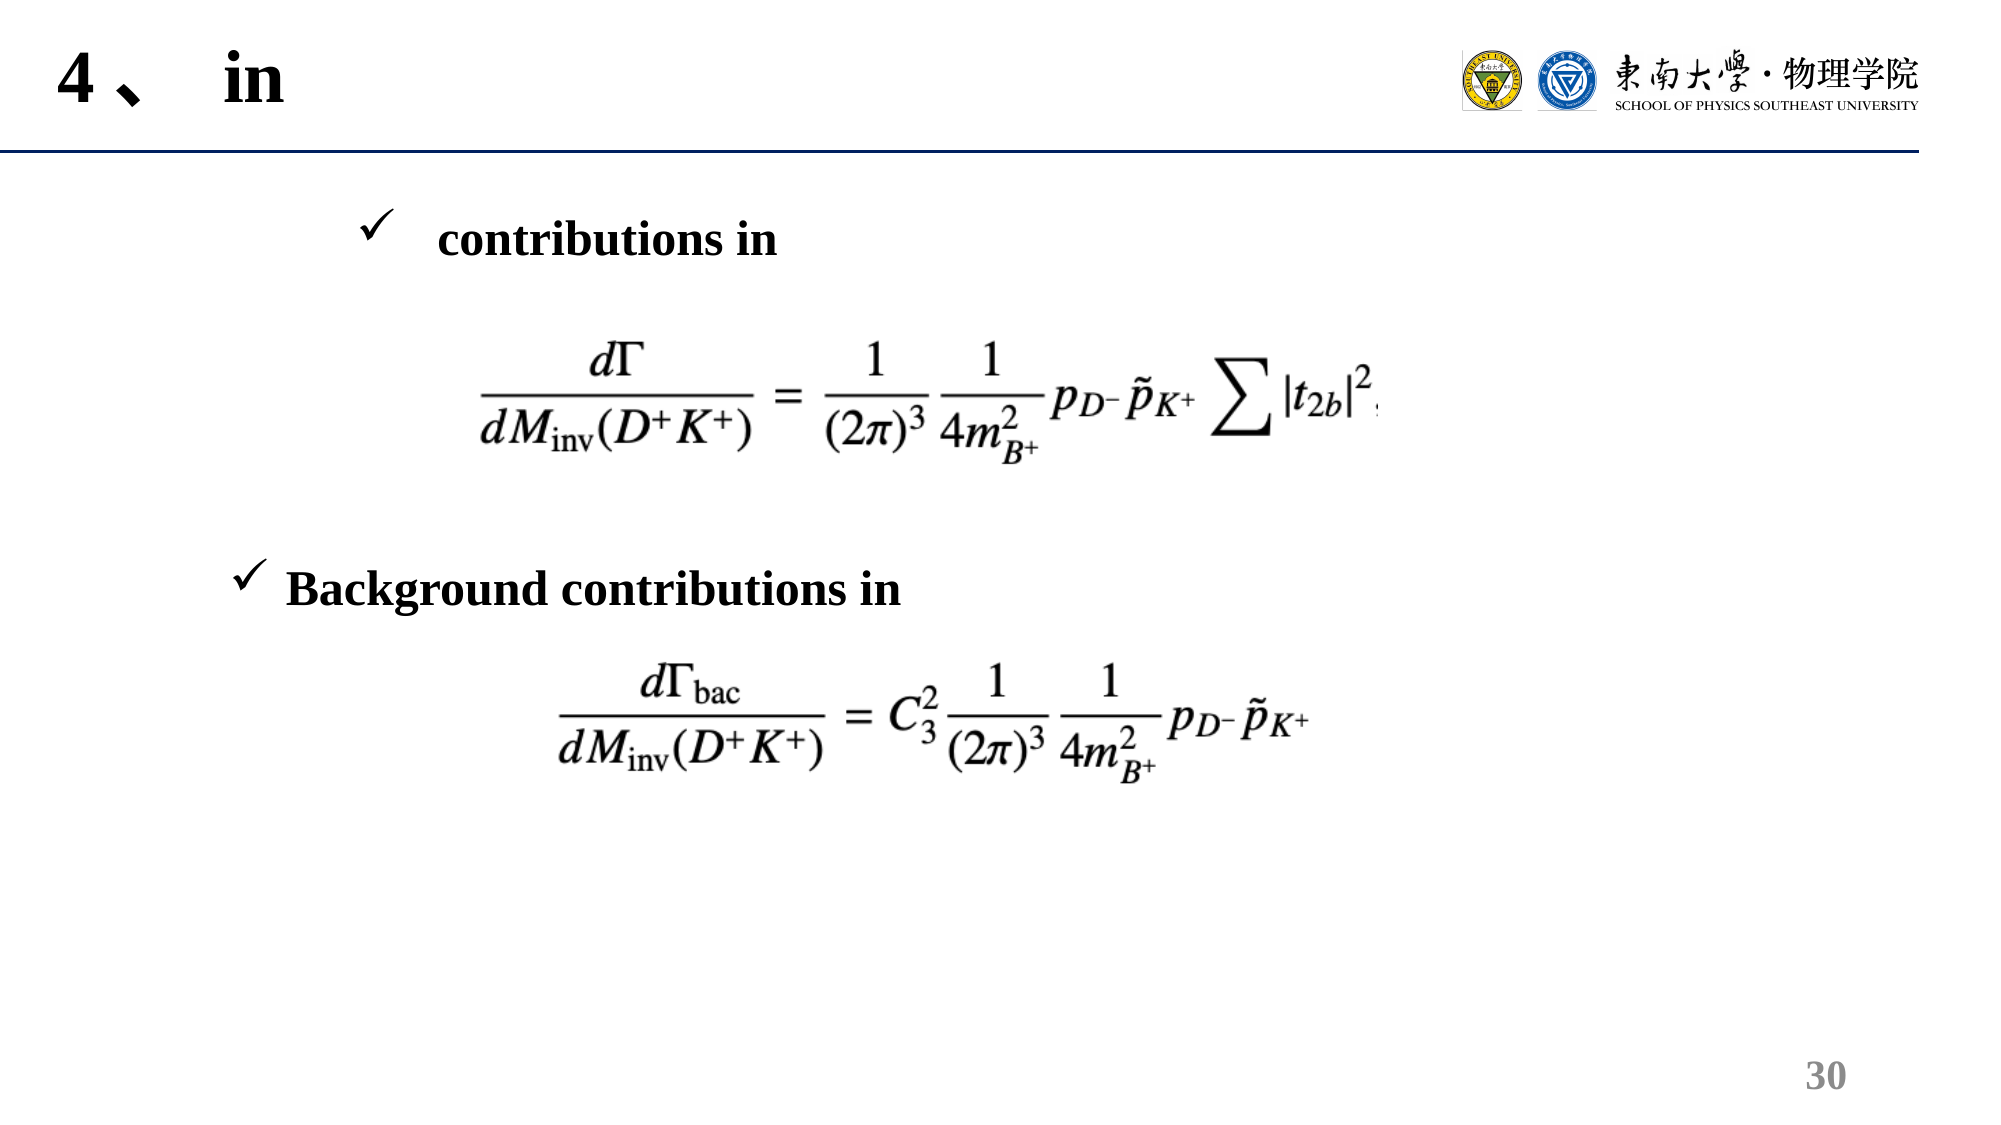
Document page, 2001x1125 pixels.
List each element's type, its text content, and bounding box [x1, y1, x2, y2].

picture [537, 643, 1314, 800]
picture [1462, 46, 1920, 115]
slide_number 30 [1412, 1042, 1863, 1103]
picture [422, 304, 1378, 481]
